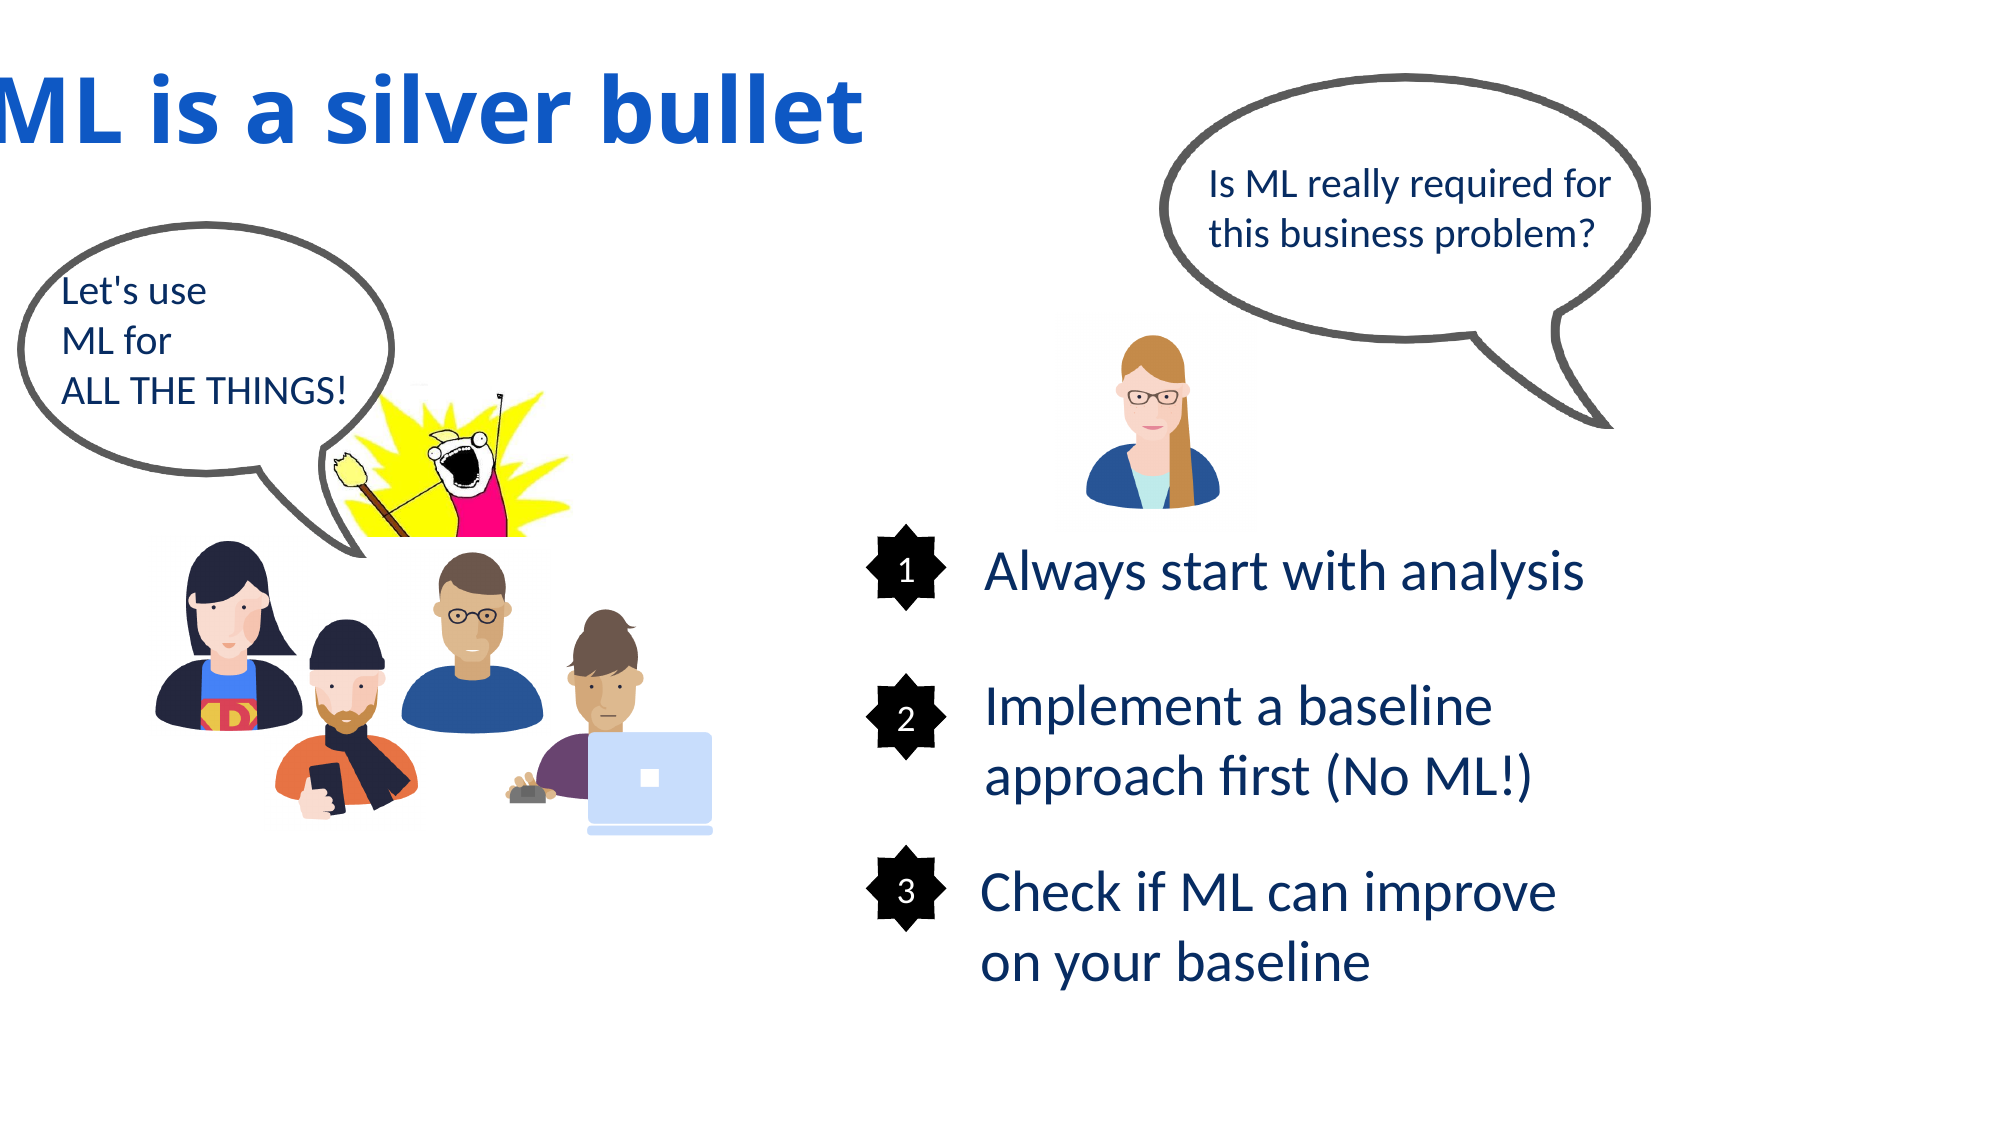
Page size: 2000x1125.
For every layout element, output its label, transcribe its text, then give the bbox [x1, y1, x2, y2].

text_box Always start with analysis [969, 524, 1601, 610]
picture [1055, 73, 1651, 532]
title ML is a silver bullet [0, 0, 1033, 171]
text_box Check if ML can improve on your baseline [965, 845, 1587, 1001]
text_box 3 [865, 844, 947, 933]
subtitle [99, 288, 1900, 1060]
picture [17, 221, 716, 846]
text_box Implement a baseline approach first (No ML!) [969, 659, 1550, 815]
text_box 2 [865, 673, 947, 761]
text_box 1 [865, 523, 947, 612]
